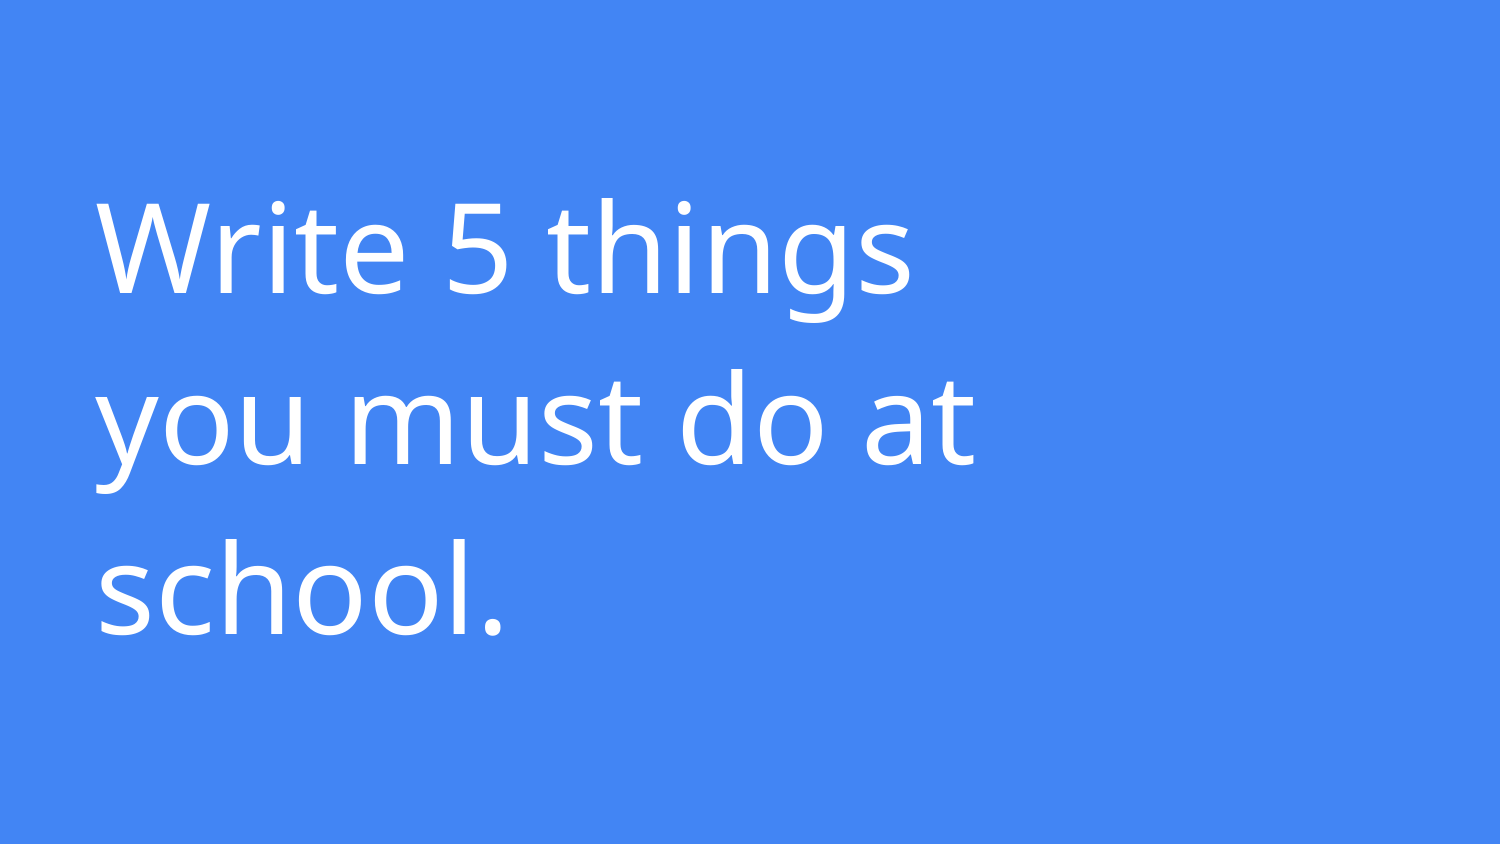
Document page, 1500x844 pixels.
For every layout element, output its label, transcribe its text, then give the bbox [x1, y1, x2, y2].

title Write 5 things you must do at school. [80, 80, 1102, 752]
